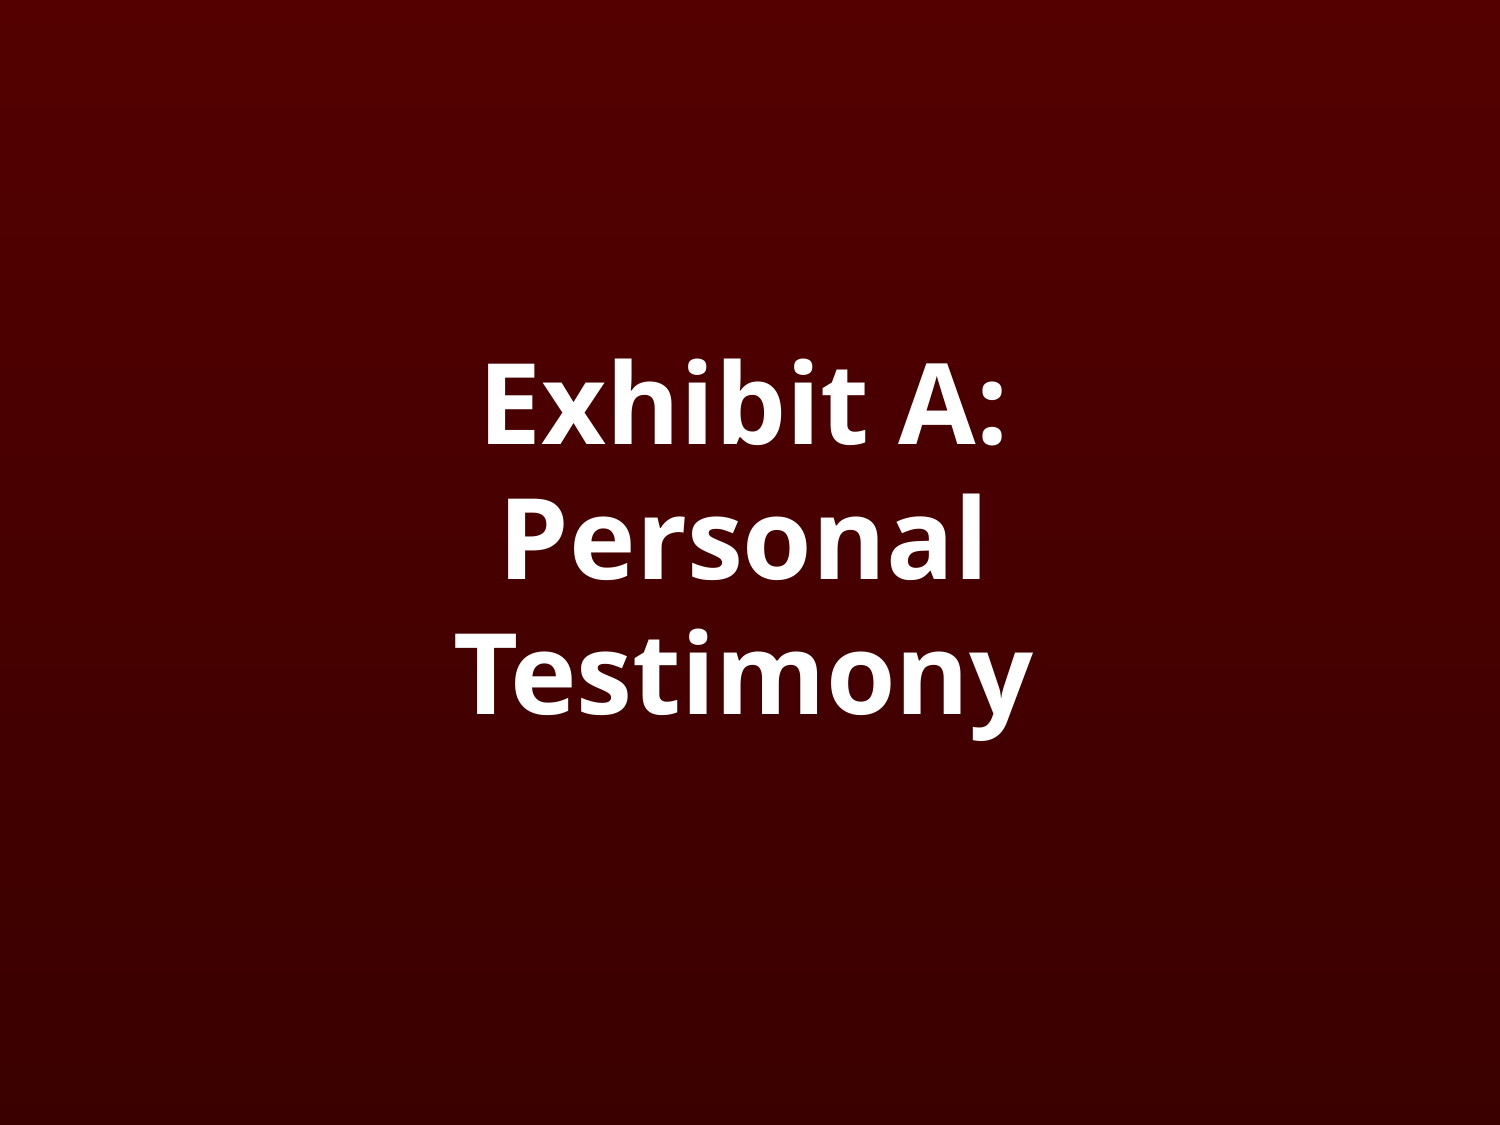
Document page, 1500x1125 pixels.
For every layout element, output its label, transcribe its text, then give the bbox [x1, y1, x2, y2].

text_box Exhibit A: Personal Testimony [237, 324, 1250, 745]
